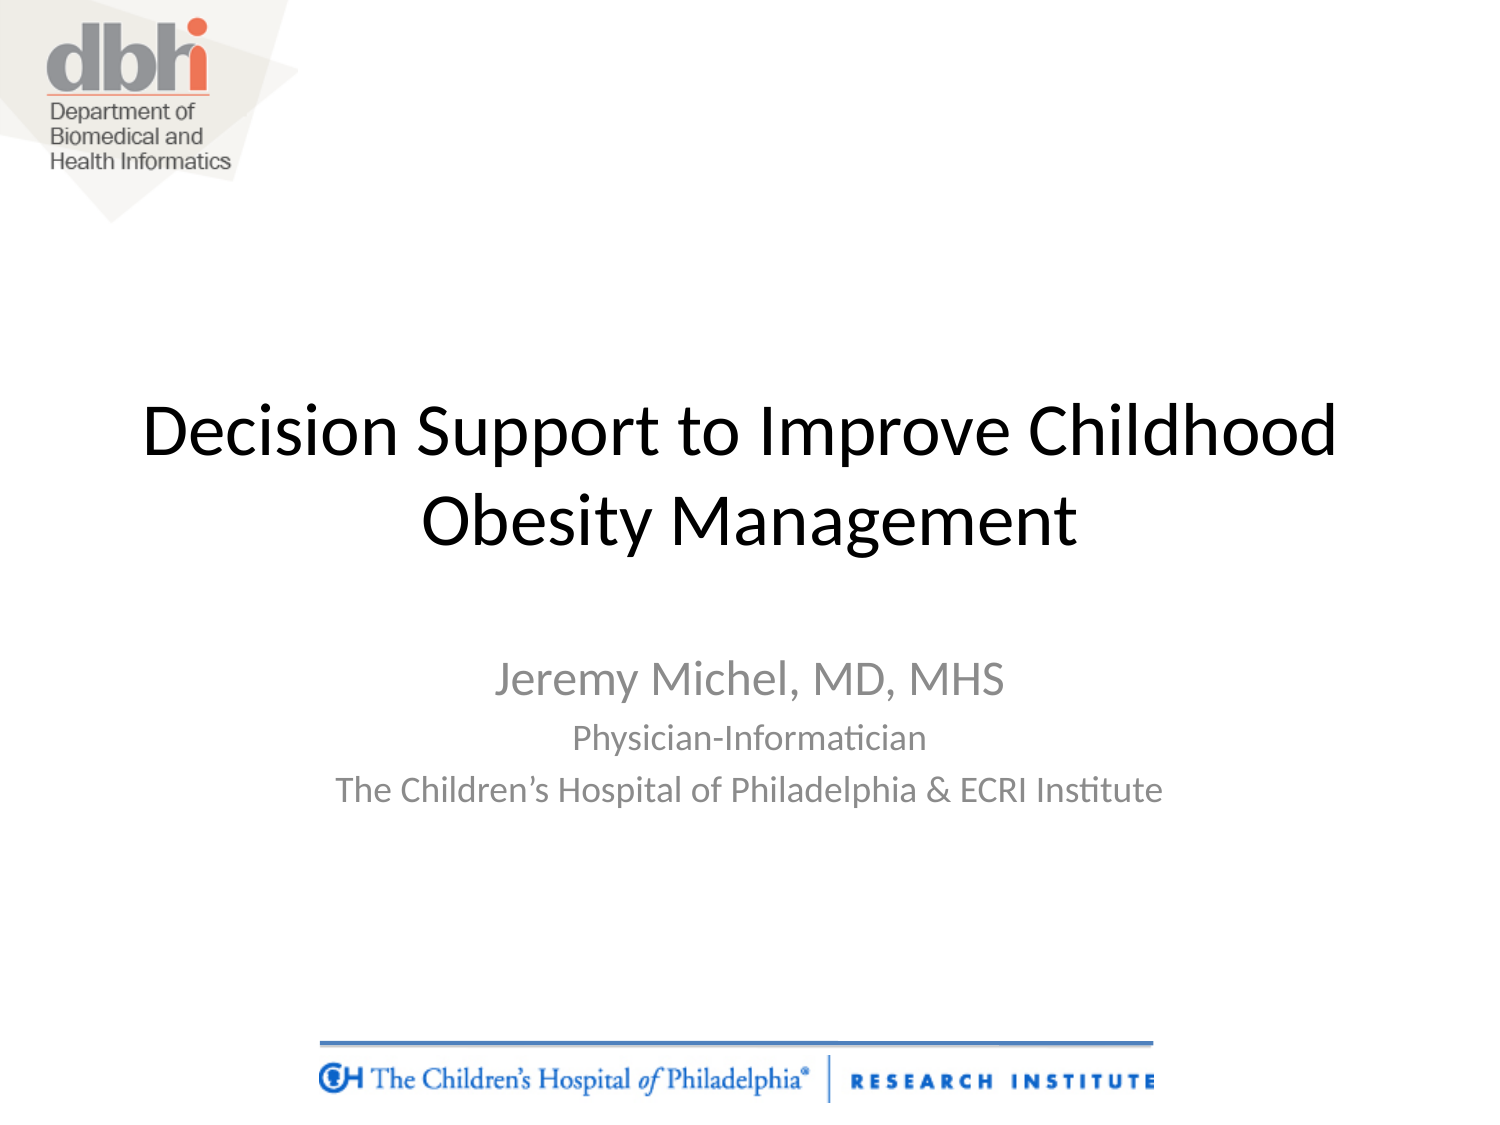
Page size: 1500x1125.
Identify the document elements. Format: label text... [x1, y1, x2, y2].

picture [0, 0, 298, 233]
subtitle Jeremy Michel, MD, MHS Physician-Informatician The Children’s Hospital of Philadelphia & ECRI Institute [225, 637, 1275, 925]
picture [319, 1055, 1154, 1103]
title Decision Support to Improve Childhood Obesity Management [112, 349, 1388, 591]
